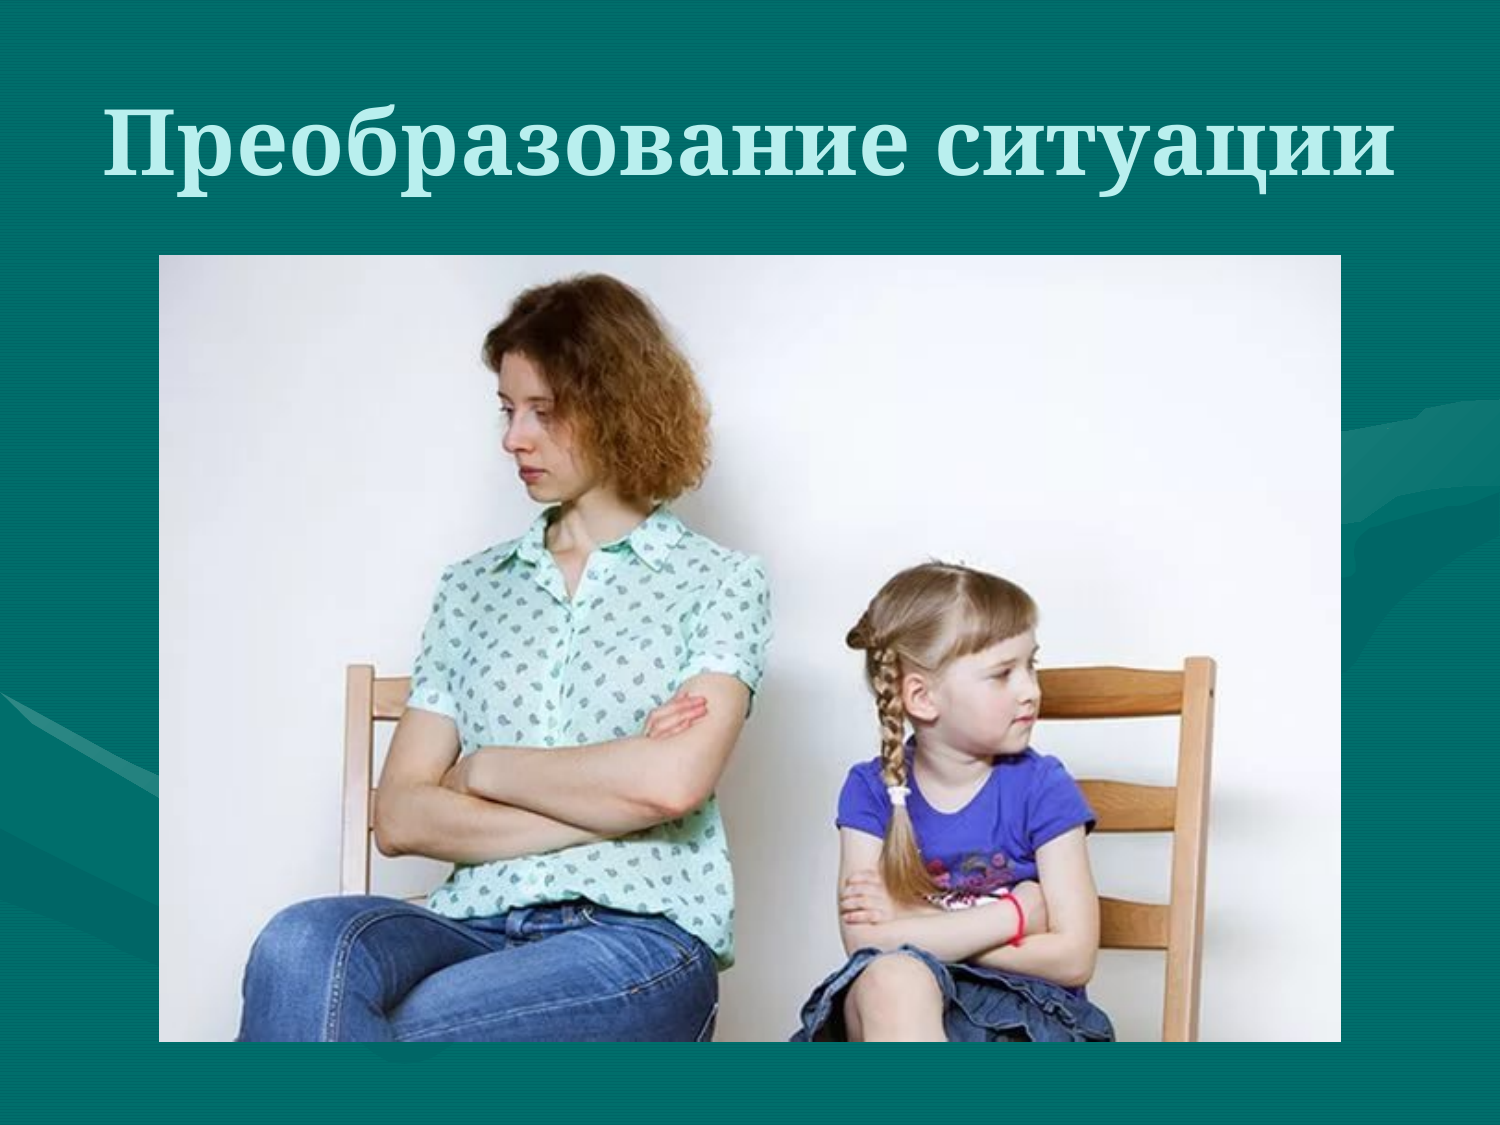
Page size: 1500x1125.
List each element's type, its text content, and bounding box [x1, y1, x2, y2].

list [159, 255, 1341, 1043]
title Преобразование ситуации [74, 44, 1426, 233]
